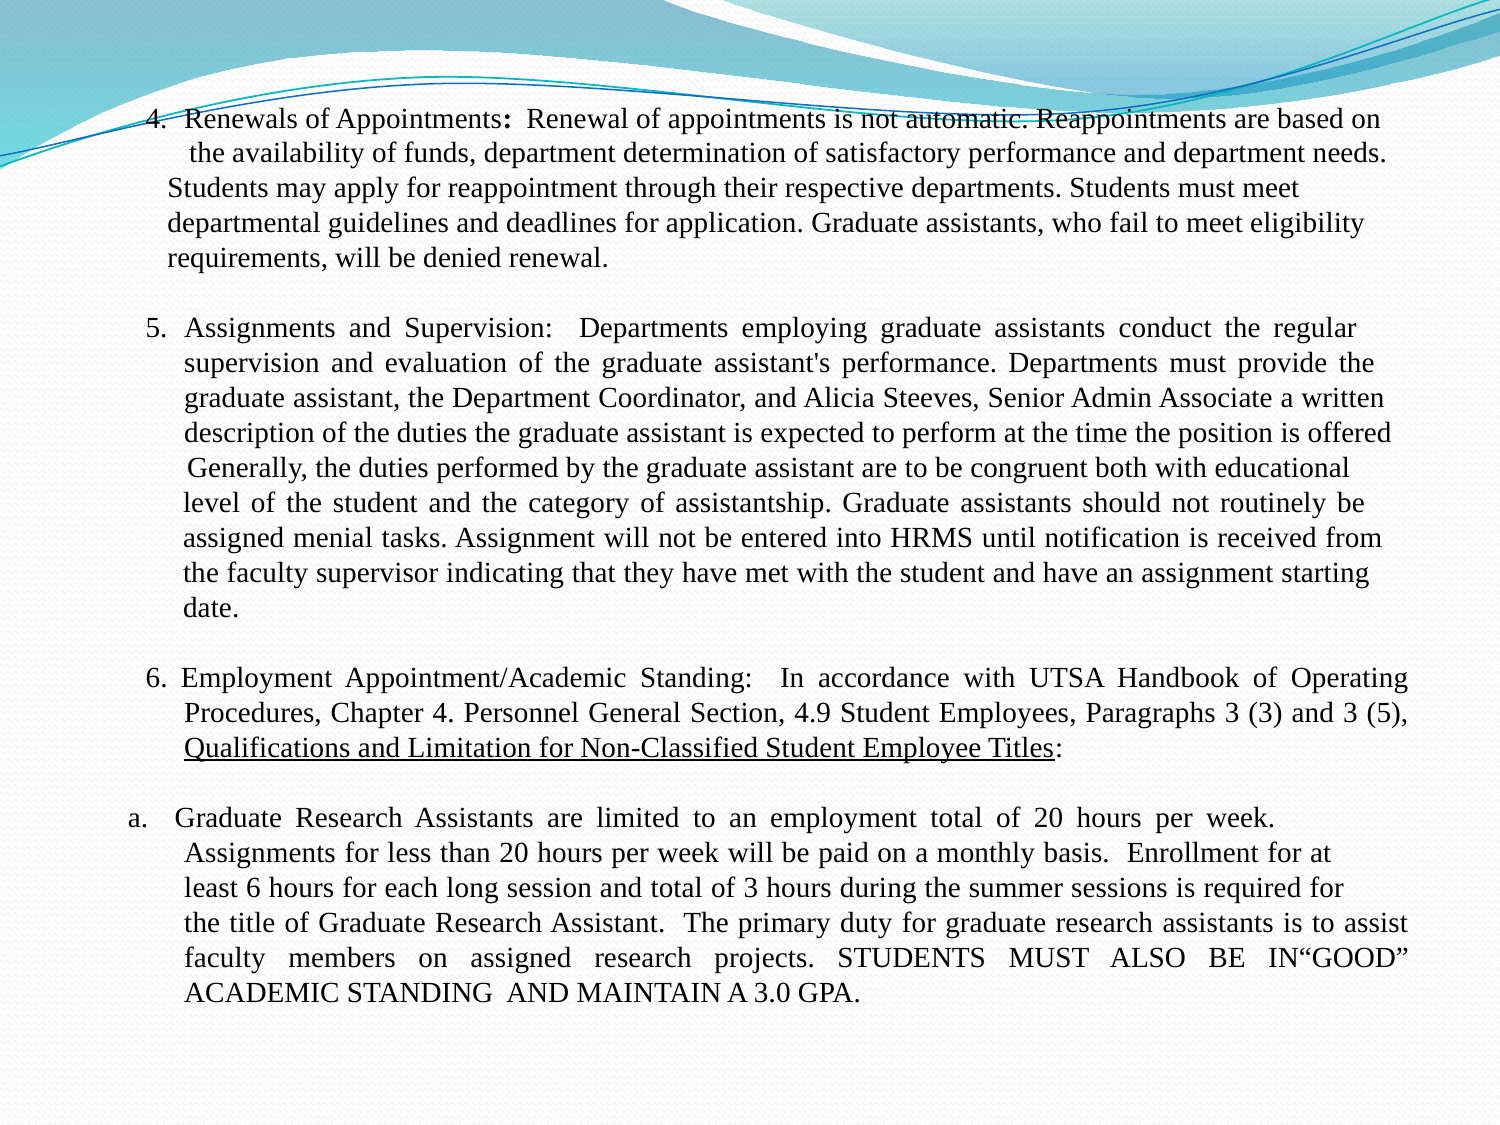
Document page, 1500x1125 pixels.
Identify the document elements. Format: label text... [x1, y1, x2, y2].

text_box Renewals of Appointments: Renewal of appointments is not automatic. Reappointments are based on the availability of funds, department determination of satisfactory performance and department needs. Students may apply for reappointment through their respective departments. Students must meet departmental guidelines and deadlines for application. Graduate assistants, who fail to meet eligibility requirements, will be denied renewal. Assignments and Supervision: Departments employing graduate assistants conduct the regular supervision and evaluation of the graduate assistant's performance. Departments must provide the graduate assistant, the Department Coordinator, and Alicia Steeves, Senior Admin Associate a written description of the duties the graduate assistant is expected to perform at the time the position is offered Generally, the duties performed by the graduate assistant are to be congruent both with educational level of the student and the category of assistantship. Graduate assistants should not routinely be assigned menial tasks. Assignment will not be entered into HRMS until notification is received from the faculty supervisor indicating that they have met with the student and have an assignment starting date. 6. Employment Appointment/Academic Standing: In accordance with UTSA Handbook of Operating Procedures, Chapter 4. Personnel General Section, 4.9 Student Employees, Paragraphs 3 (3) and 3 (5), Qualifications and Limitation for Non-Classified Student Employee Titles: a. Graduate Research Assistants are limited to an employment total of 20 hours per week. Assignments for less than 20 hours per week will be paid on a monthly basis. Enrollment for at least 6 hours for each long session and total of 3 hours during the summer sessions is required for the title of Graduate Research Assistant. The primary duty for graduate research assistants is to assist faculty members on assigned research projects. STUDENTS MUST ALSO BE IN“GOOD” ACADEMIC STANDING AND MAINTAIN A 3.0 GPA. [74, 91, 1425, 1016]
